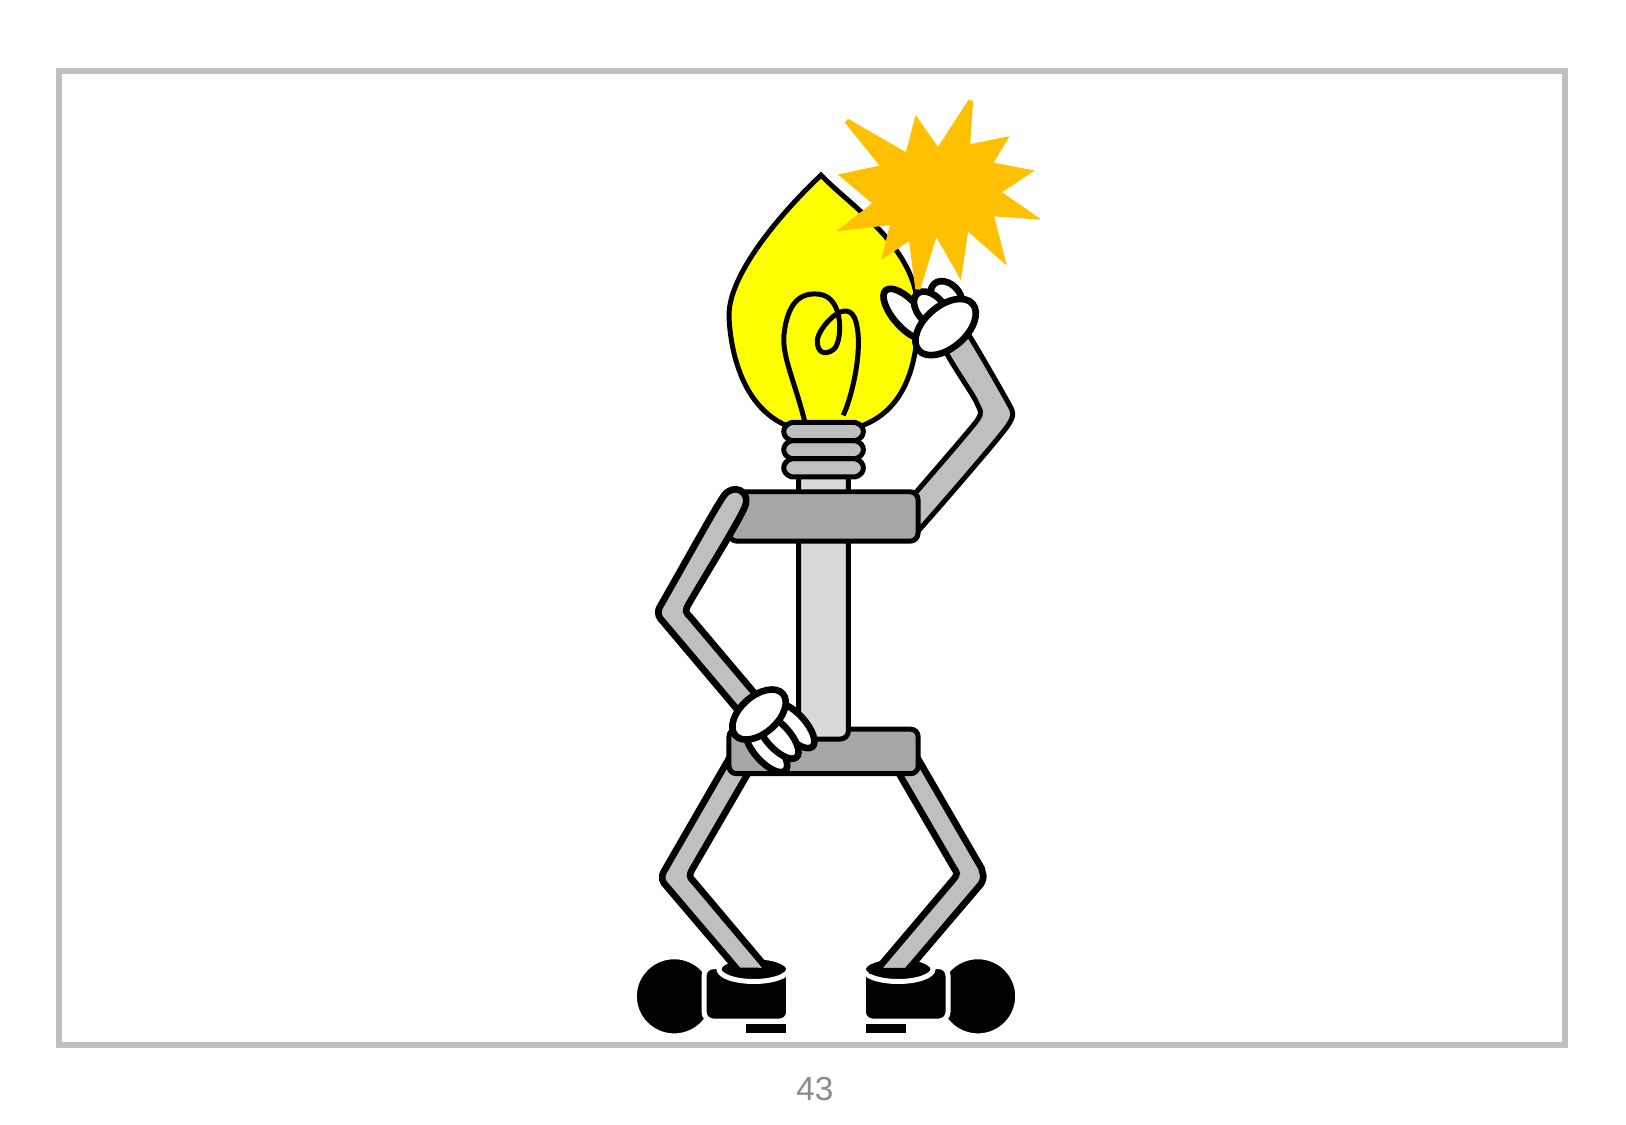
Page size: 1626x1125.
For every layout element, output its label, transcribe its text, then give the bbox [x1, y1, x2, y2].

slide_number 43 [631, 1057, 998, 1117]
